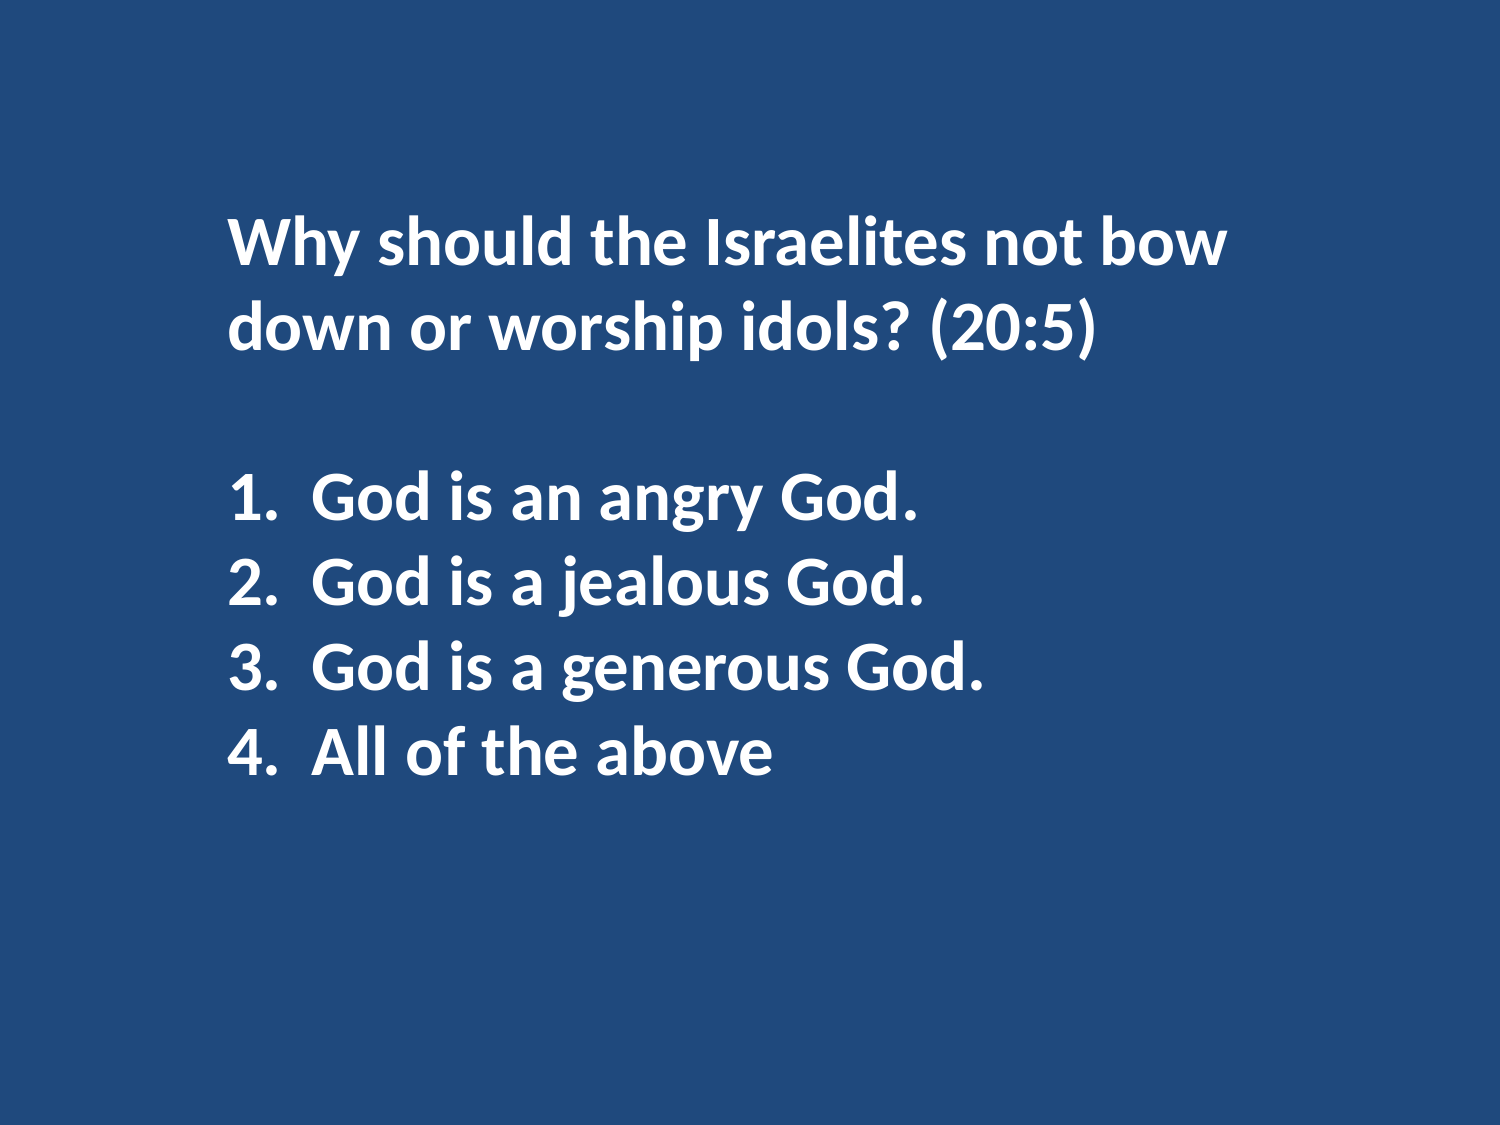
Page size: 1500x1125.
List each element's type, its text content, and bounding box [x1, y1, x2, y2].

text_box Why should the Israelites not bow down or worship idols? (20:5) God is an angry God. God is a jealous God. God is a generous God. All of the above [212, 187, 1263, 797]
